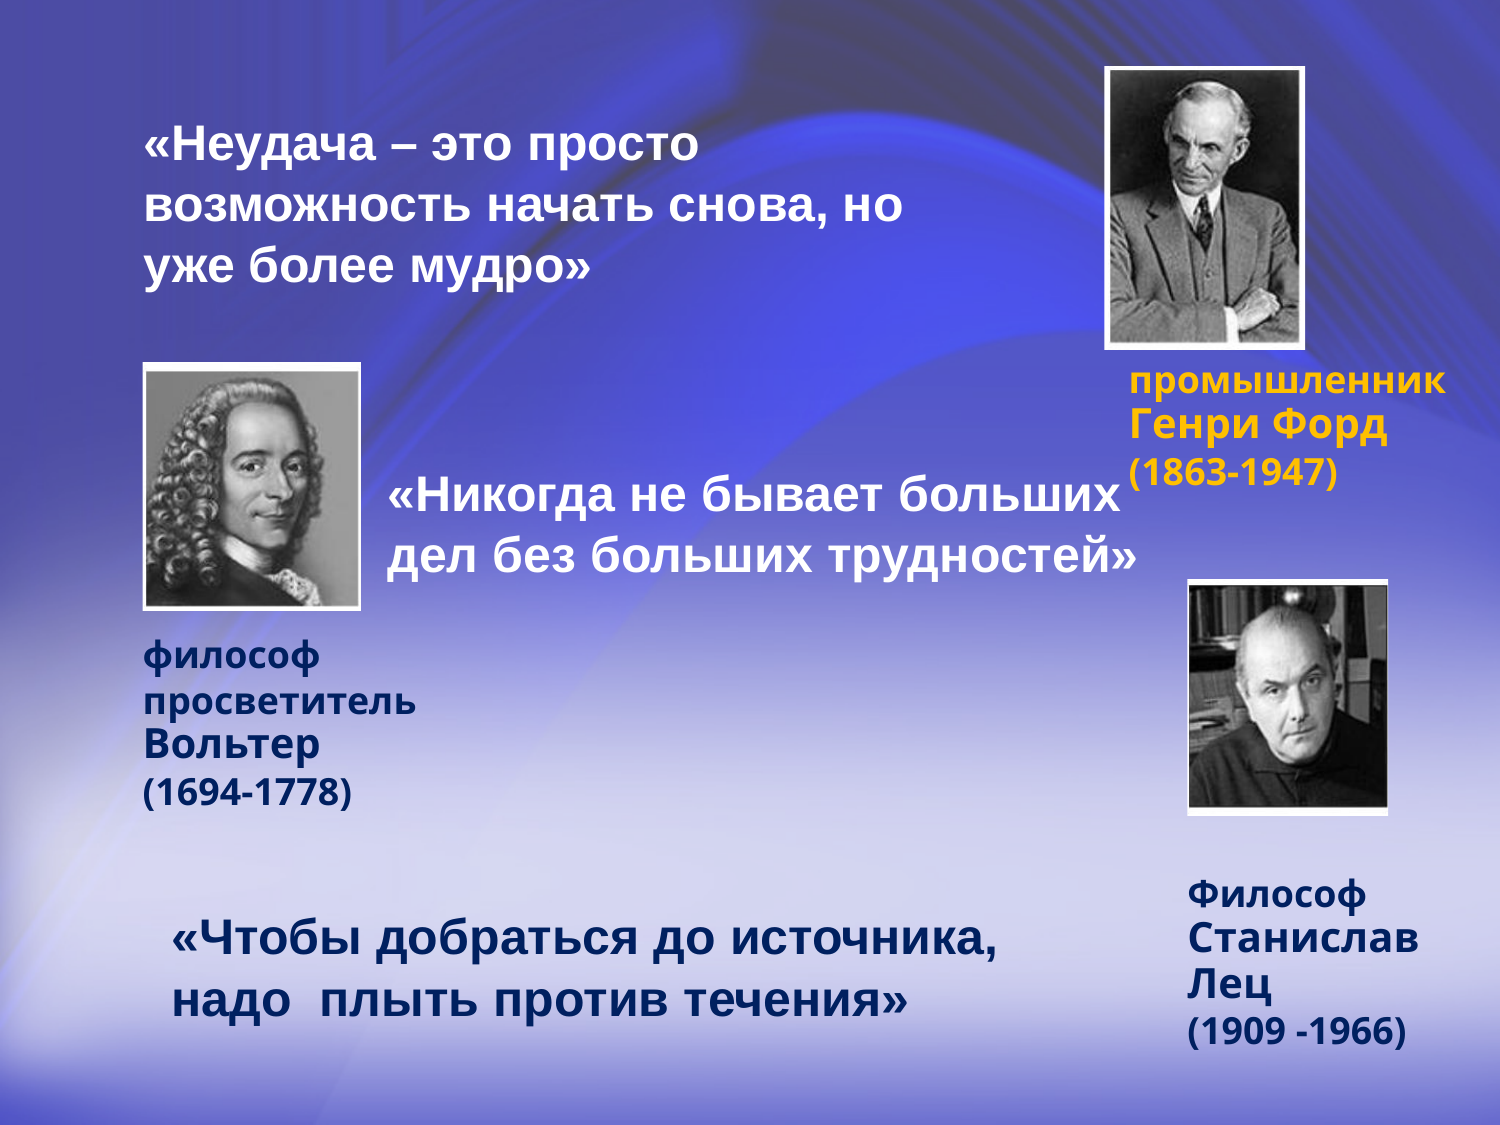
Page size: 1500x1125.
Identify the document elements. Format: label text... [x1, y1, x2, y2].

text_box Философ Станислав Лец (1909 -1966) [1187, 869, 1435, 1053]
text_box [1187, 579, 1389, 816]
text_box [1104, 66, 1306, 350]
text_box «Чтобы добраться до источника, надо плыть против течения» [171, 904, 1127, 1027]
text_box философ просветитель Вольтер (1694-1778) [142, 630, 541, 813]
text_box «Неудача – это просто возможность начать снова, но уже более мудро» [143, 109, 975, 293]
text_box [142, 362, 361, 611]
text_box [0, 0, 1500, 1125]
text_box «Никогда не бывает больших дел без больших трудностей» [387, 460, 1229, 583]
text_box промышленник Генри Форд (1863-1947) [1128, 355, 1500, 493]
